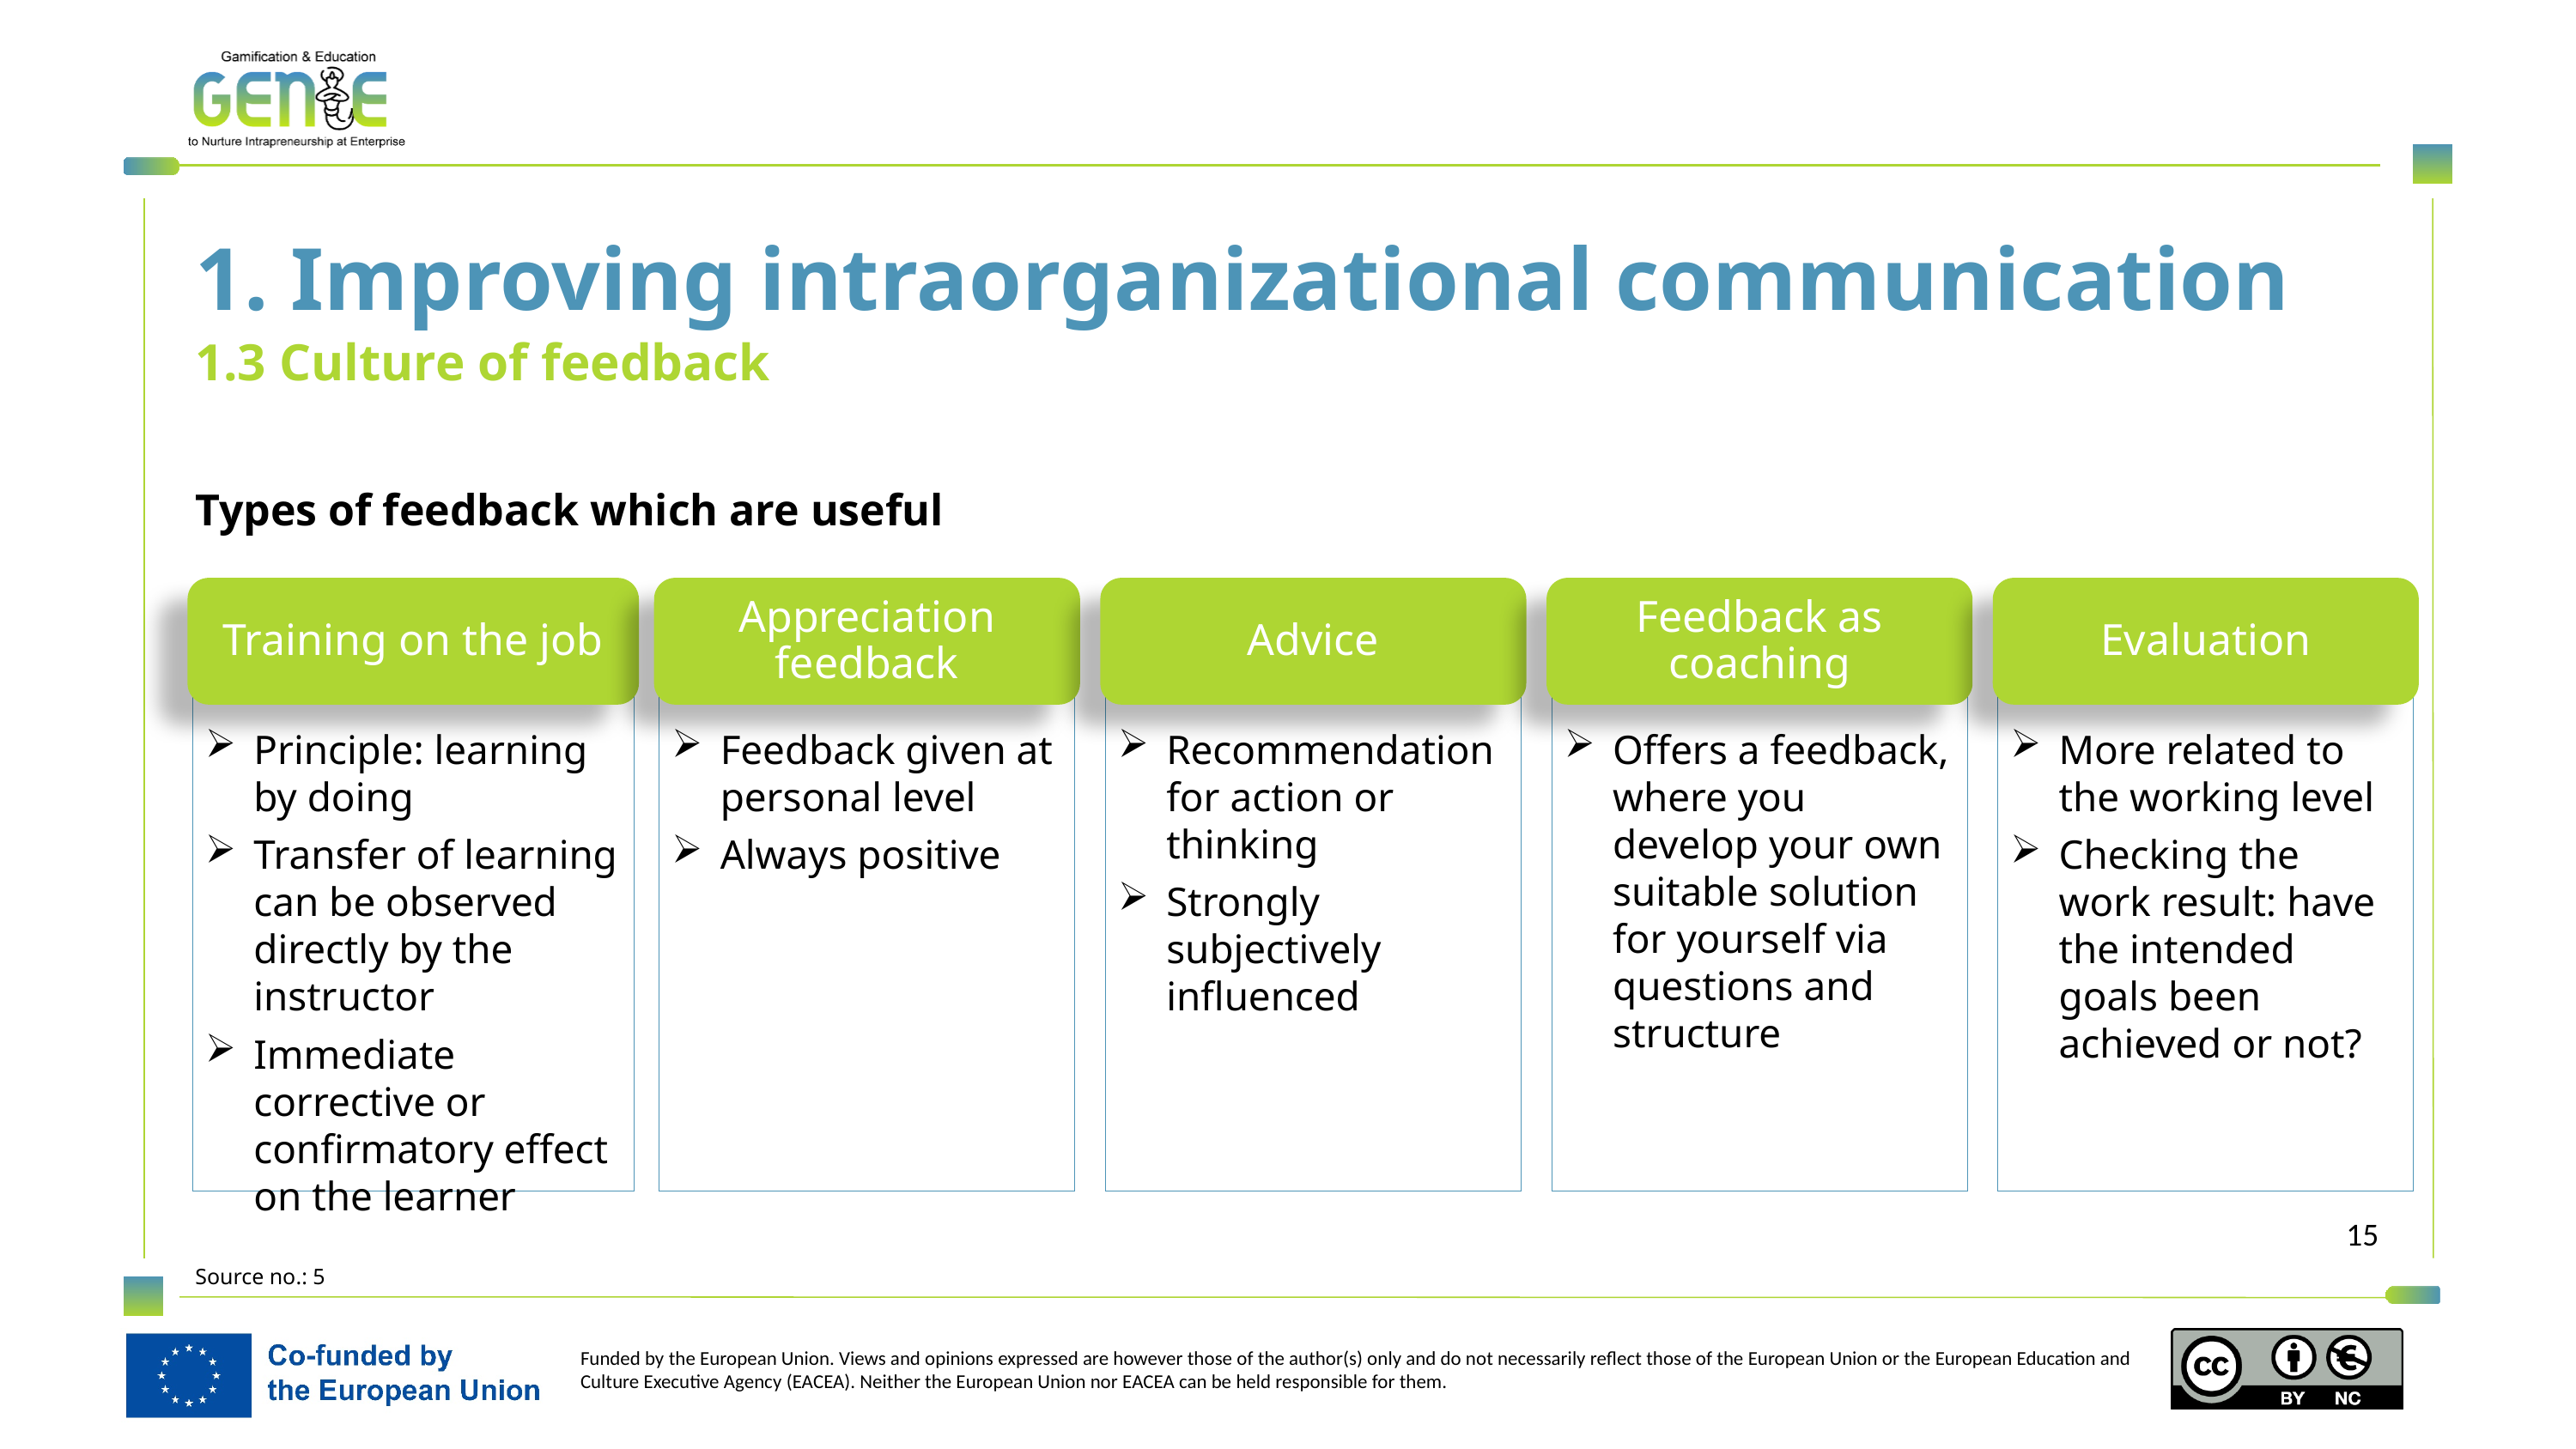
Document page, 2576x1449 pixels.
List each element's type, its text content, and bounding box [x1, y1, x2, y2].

text_box Training on the job [185, 576, 639, 706]
text_box Feedback given at personal level Always positive [659, 724, 1075, 1191]
text_box Types of feedback which are useful [182, 476, 1063, 541]
text_box Advice [1098, 576, 1527, 706]
picture [124, 1276, 163, 1316]
text_box Principle: learning by doing Transfer of learning can be observed directly by the instructor Immediate corrective or confirmatory effect on the learner [192, 726, 635, 1191]
text_box Feedback as coaching [1544, 576, 1973, 706]
text_box Evaluation [1990, 576, 2421, 706]
text_box 1. Improving intraorganizational communication [182, 217, 2400, 334]
picture [2413, 144, 2452, 184]
text_box Recommendation for action or thinking Strongly subjectively influenced [1105, 724, 1522, 1191]
text_box 1.3 Culture of feedback [182, 324, 1621, 397]
text_box Source no.: 5 [182, 1257, 419, 1296]
picture [2385, 1286, 2440, 1304]
picture [182, 45, 408, 151]
text_box Offers a feedback, where you develop your own suitable solution for yourself via questions and structure [1552, 724, 1968, 1191]
text_box Appreciation feedback [652, 576, 1081, 706]
picture [111, 1328, 562, 1423]
picture [124, 157, 179, 175]
text_box More related to the working level Checking the work result: have the intended goals been achieved or not? [1997, 701, 2414, 1191]
picture [2171, 1328, 2403, 1410]
